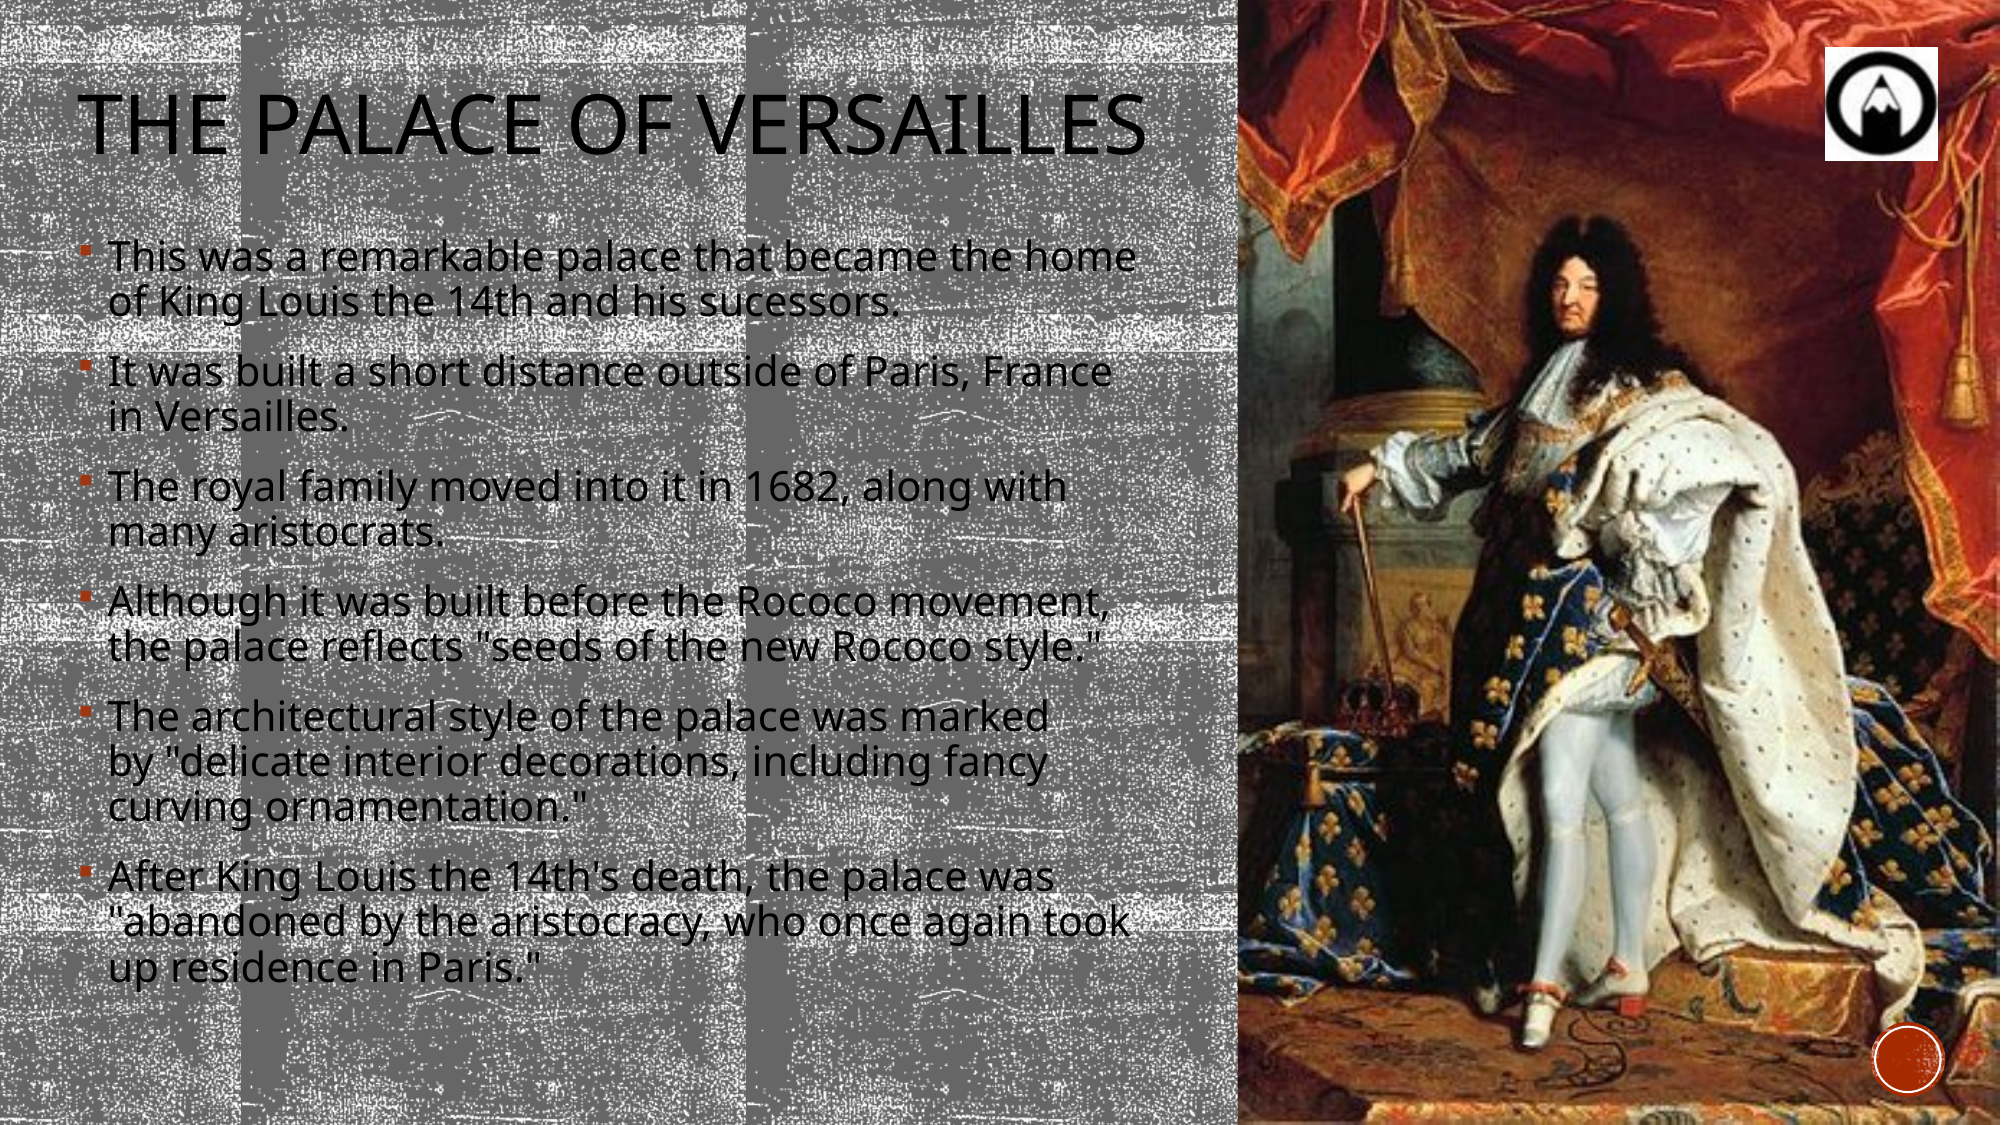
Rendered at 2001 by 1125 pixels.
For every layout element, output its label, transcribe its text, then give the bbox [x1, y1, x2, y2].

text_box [1873, 1025, 1943, 1095]
picture [1237, 0, 2000, 1125]
text_box [0, 0, 1237, 1125]
title The palace of Versailles [62, 31, 1169, 224]
list This was a remarkable palace that became the home of King Louis the 14th and his sucessors. It was built a short distance outside of Paris, France in Versailles. The royal family moved into it in 1682, along with many aristocrats. Although it was built before the Rococo movement, the palace reflects "seeds of the new Rococo style." The architectural style of the palace was marked by "delicate interior decorations, including fancy curving ornamentation." After King Louis the 14th's death, the palace was "abandoned by the aristocracy, who once again took up residence in Paris." [62, 227, 1169, 1096]
